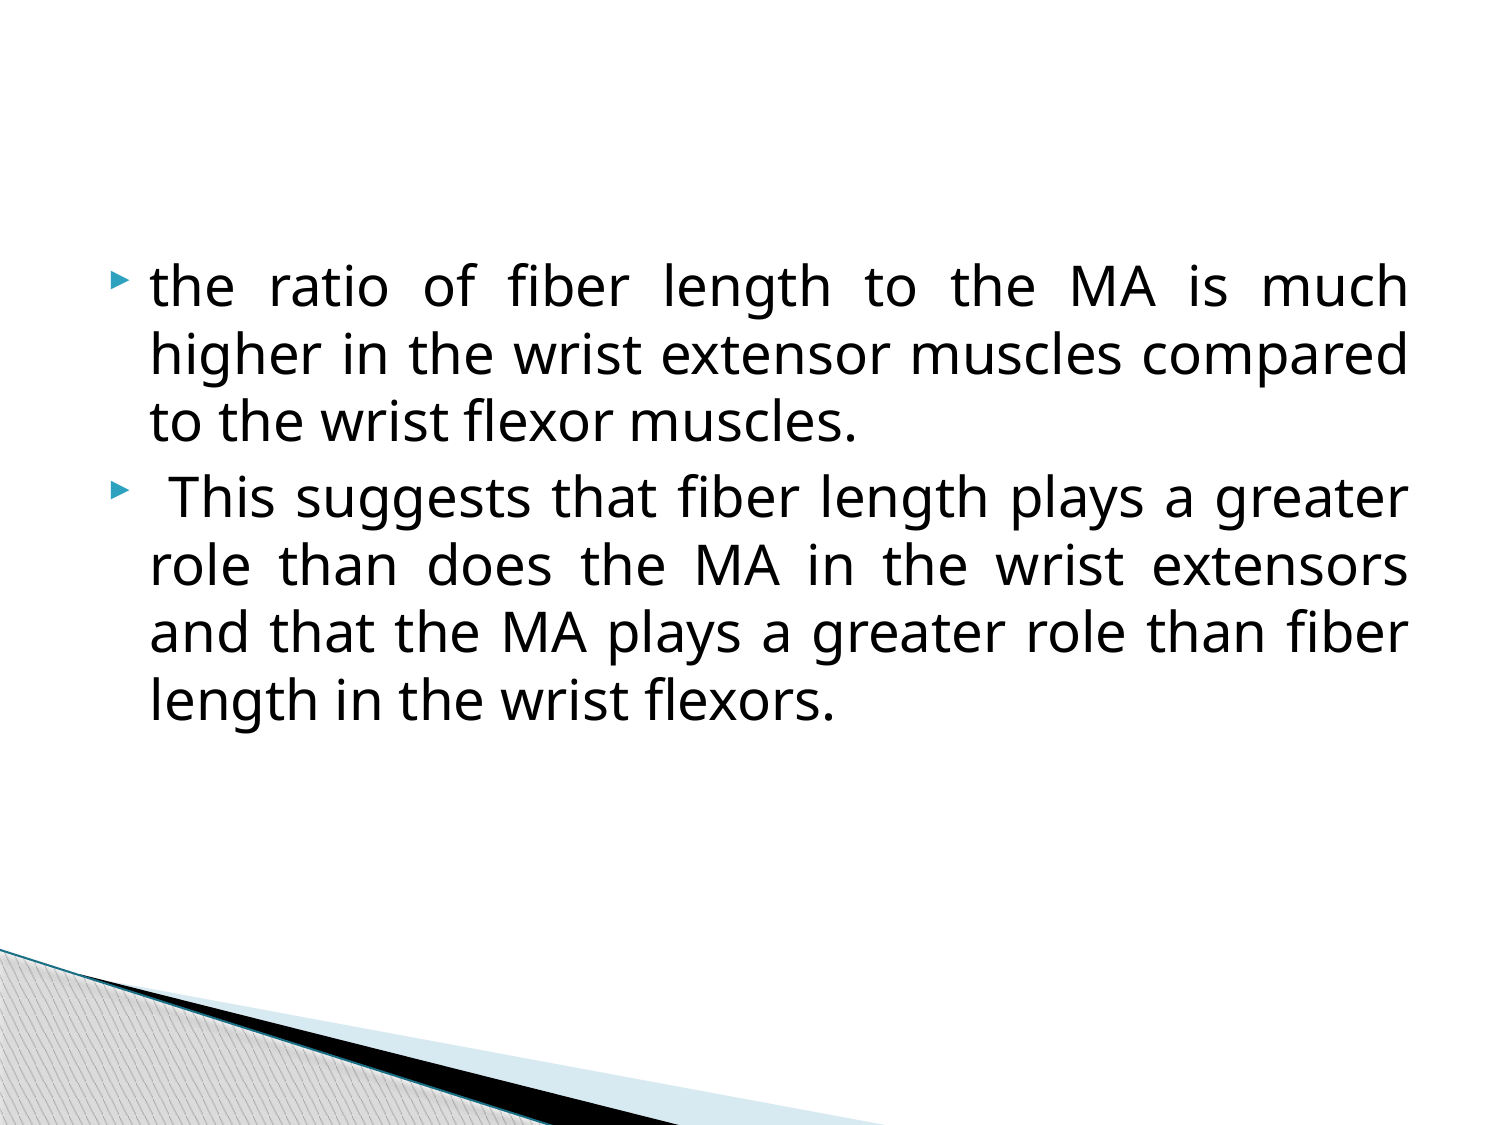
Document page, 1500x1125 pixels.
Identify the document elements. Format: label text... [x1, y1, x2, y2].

list the ratio of fiber length to the MA is much higher in the wrist extensor muscles compared to the wrist flexor muscles. This suggests that fiber length plays a greater role than does the MA in the wrist extensors and that the MA plays a greater role than fiber length in the wrist flexors. [75, 243, 1425, 986]
